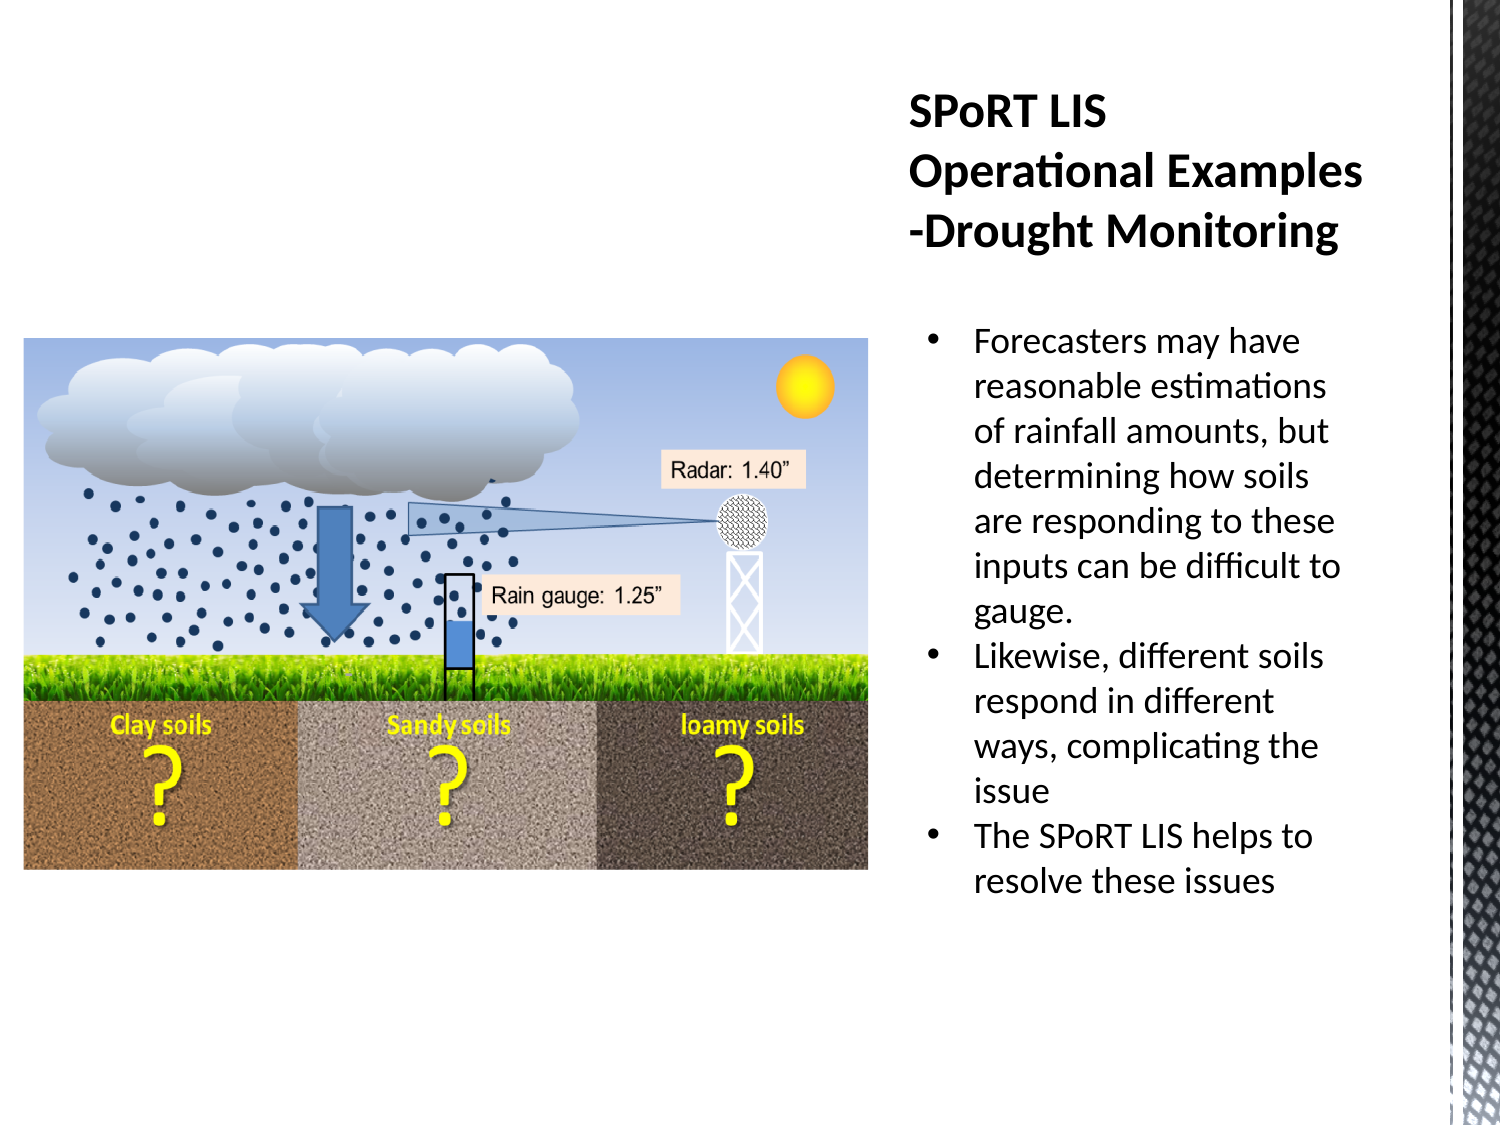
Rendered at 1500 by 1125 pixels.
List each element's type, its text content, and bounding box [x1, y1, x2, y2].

picture [1447, 0, 1500, 1125]
text_box SPoRT LIS Operational Examples -Drought Monitoring [894, 69, 1379, 325]
text_box Forecasters may have reasonable estimations of rainfall amounts, but determining how soils are responding to these inputs can be difficult to gauge. Likewise, different soils respond in different ways, complicating the issue The SPoRT LIS helps to resolve these issues [912, 308, 1361, 954]
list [23, 337, 869, 870]
